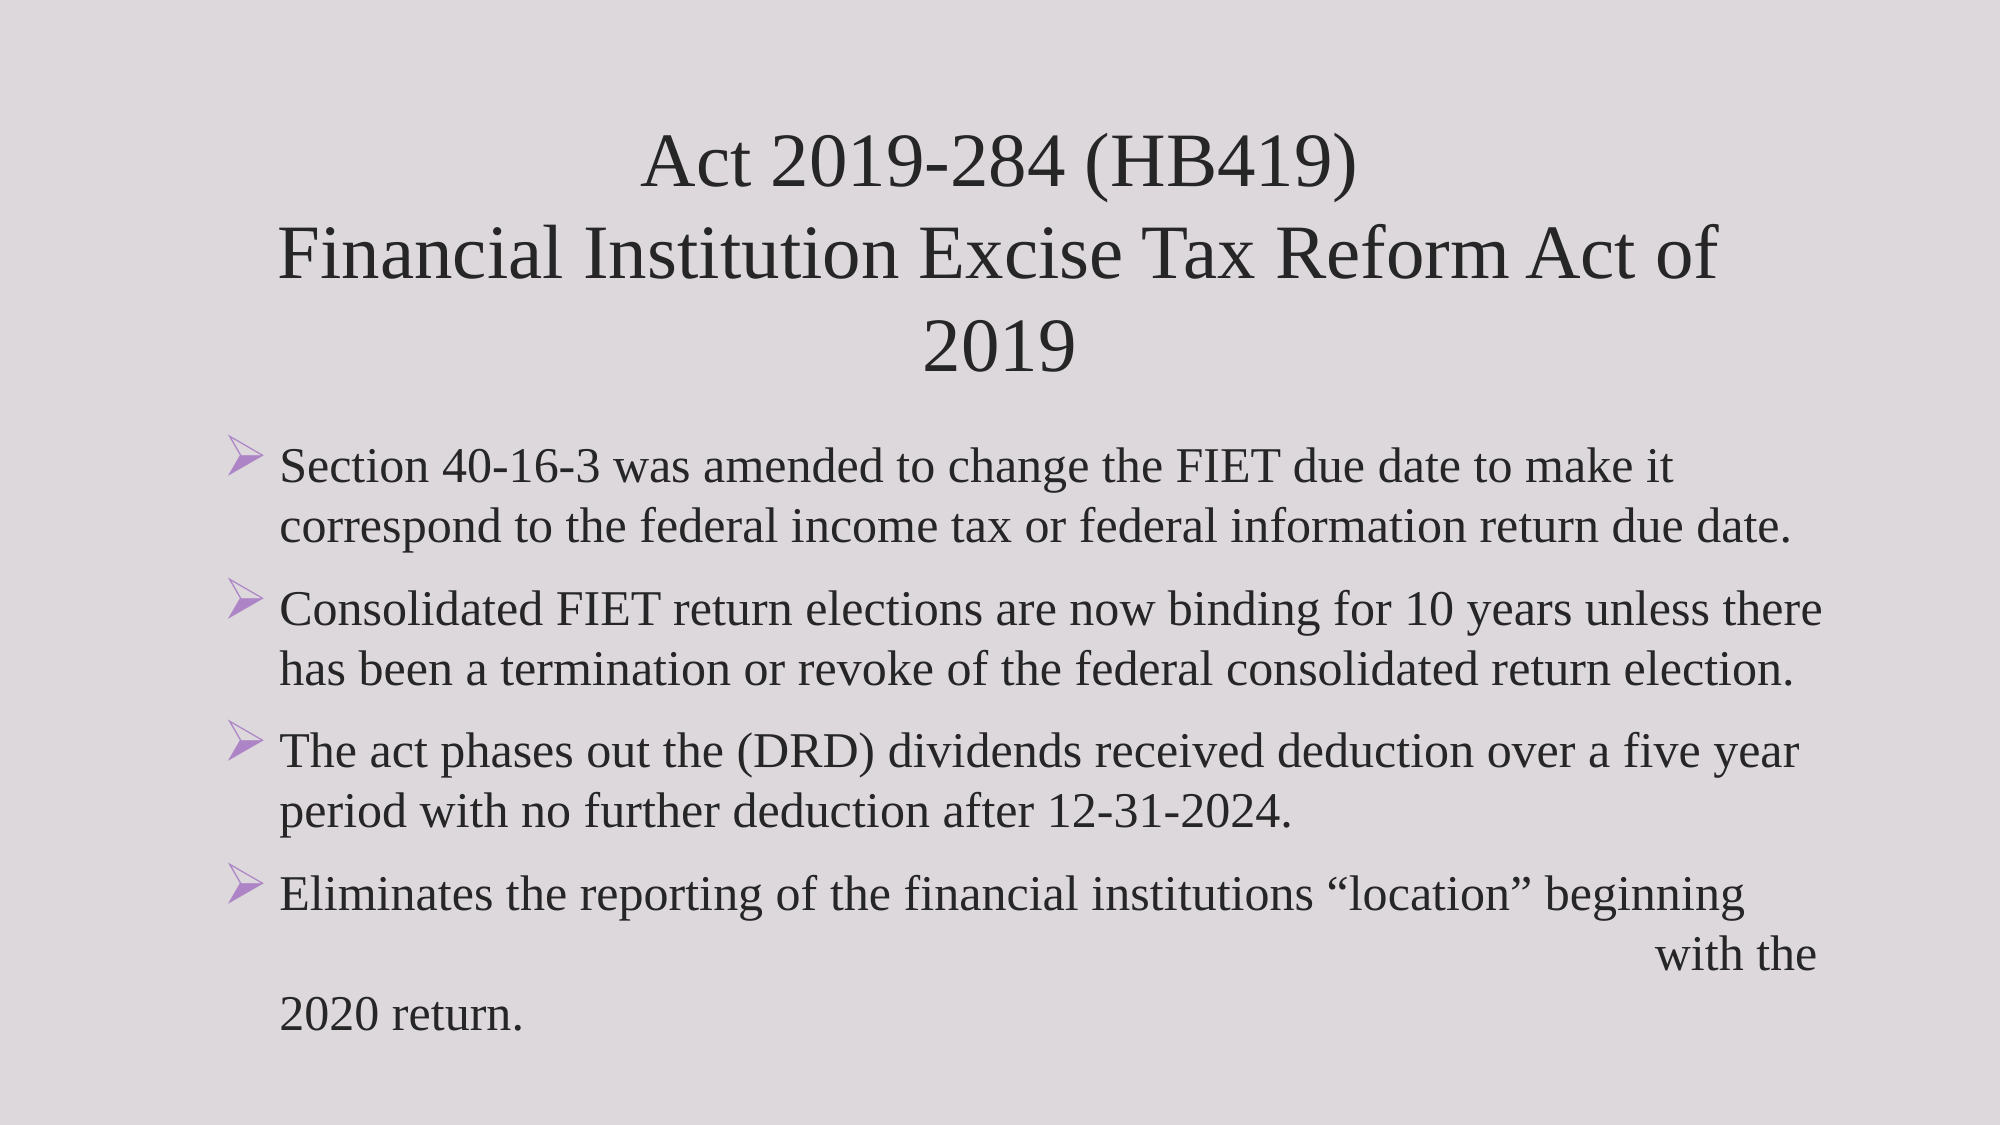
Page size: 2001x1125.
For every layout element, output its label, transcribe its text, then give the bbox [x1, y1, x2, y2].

list Section 40-16-3 was amended to change the FIET due date to make it correspond to the federal income tax or federal information return due date. Consolidated FIET return elections are now binding for 10 years unless there has been a termination or revoke of the federal consolidated return election. The act phases out the (DRD) dividends received deduction over a five year period with no further deduction after 12-31-2024. Eliminates the reporting of the financial institutions “location” beginning with the 2020 return. [142, 425, 1859, 1052]
title Act 2019-284 (HB419) Financial Institution Excise Tax Reform Act of 2019 [212, 99, 1788, 425]
